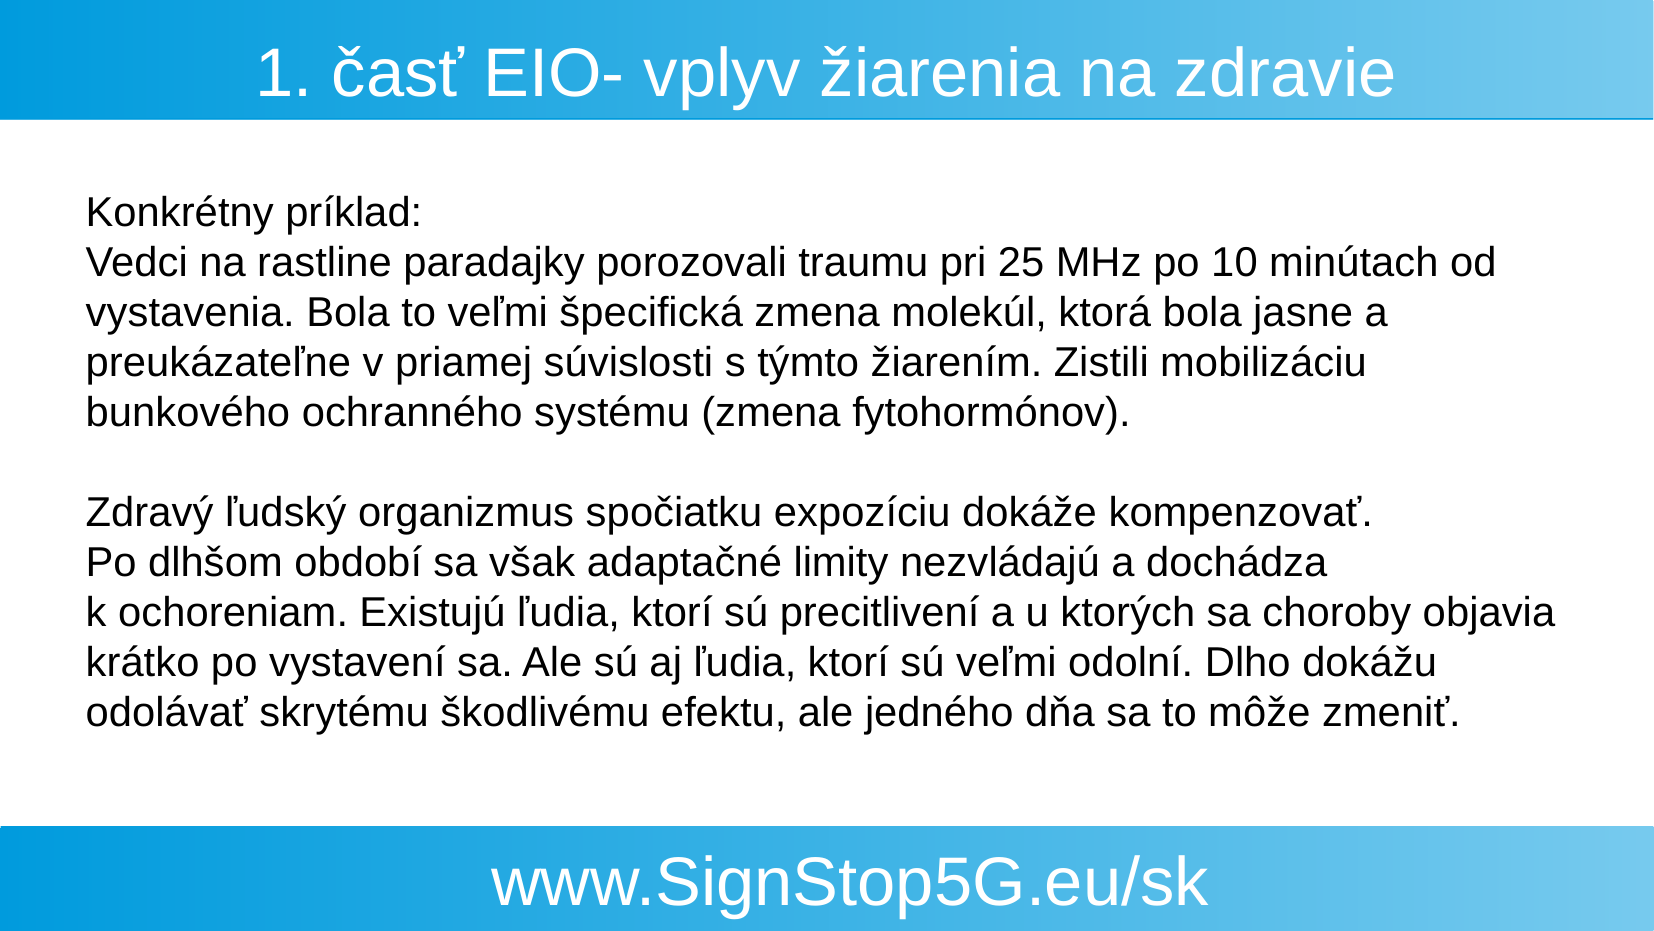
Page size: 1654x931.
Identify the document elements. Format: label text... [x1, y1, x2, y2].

text_box www.SignStop5G.eu/sk [82, 838, 1618, 917]
text_box 1. časť EIO- vplyv žiarenia na zdravie [58, 29, 1595, 108]
text_box Konkrétny príklad: Vedci na rastline paradajky porozovali traumu pri 25 MHz po 10 minútach od vystavenia. Bola to veľmi špecifická zmena molekúl, ktorá bola jasne a preukázateľne v priamej súvislosti s týmto žiarením. Zistili mobilizáciu bunkového ochranného systému (zmena fytohormónov). Zdravý ľudský organizmus spočiatku expozíciu dokáže kompenzovať. Po dlhšom období sa však adaptačné limity nezvládajú a dochádza k ochoreniam. Existujú ľudia, ktorí sú precitlivení a u ktorých sa choroby objavia krátko po vystavení sa. Ale sú aj ľudia, ktorí sú veľmi odolní. Dlho dokážu odolávať skrytému škodlivému efektu, ale jedného dňa sa to môže zmeniť. [70, 177, 1595, 806]
